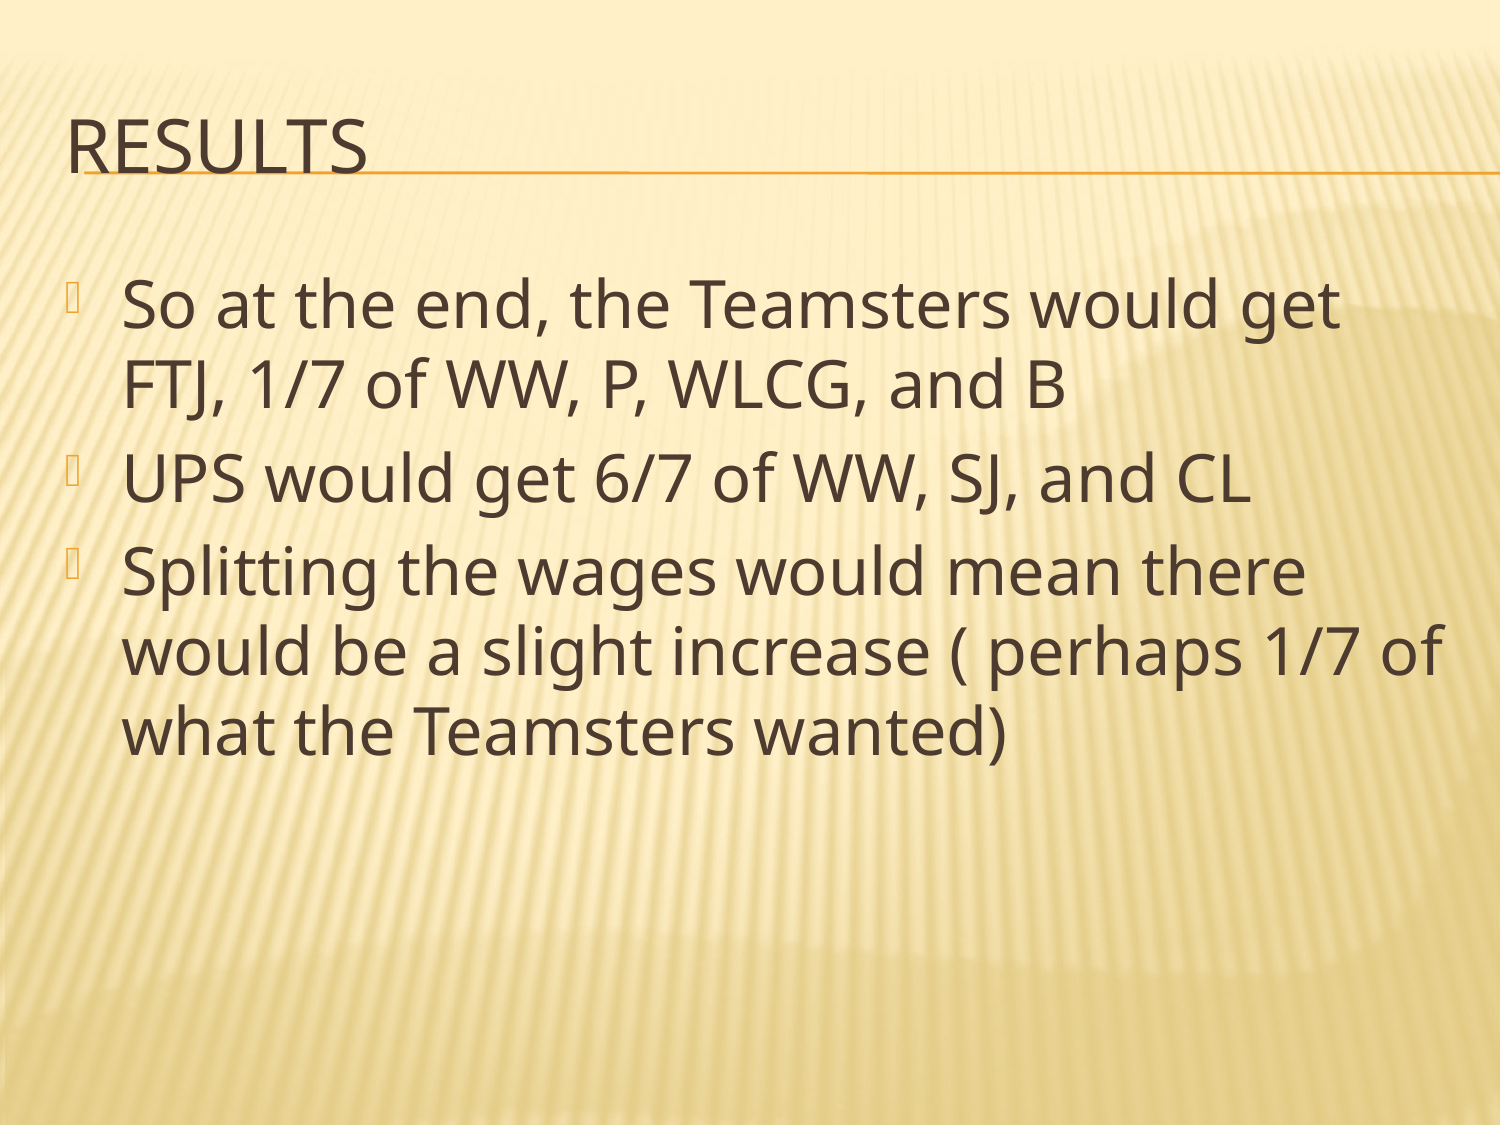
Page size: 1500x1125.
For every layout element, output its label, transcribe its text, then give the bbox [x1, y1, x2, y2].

title Results [50, 75, 1475, 213]
list So at the end, the Teamsters would get FTJ, 1/7 of WW, P, WLCG, and B UPS would get 6/7 of WW, SJ, and CL Splitting the wages would mean there would be a slight increase ( perhaps 1/7 of what the Teamsters wanted) [50, 254, 1475, 998]
